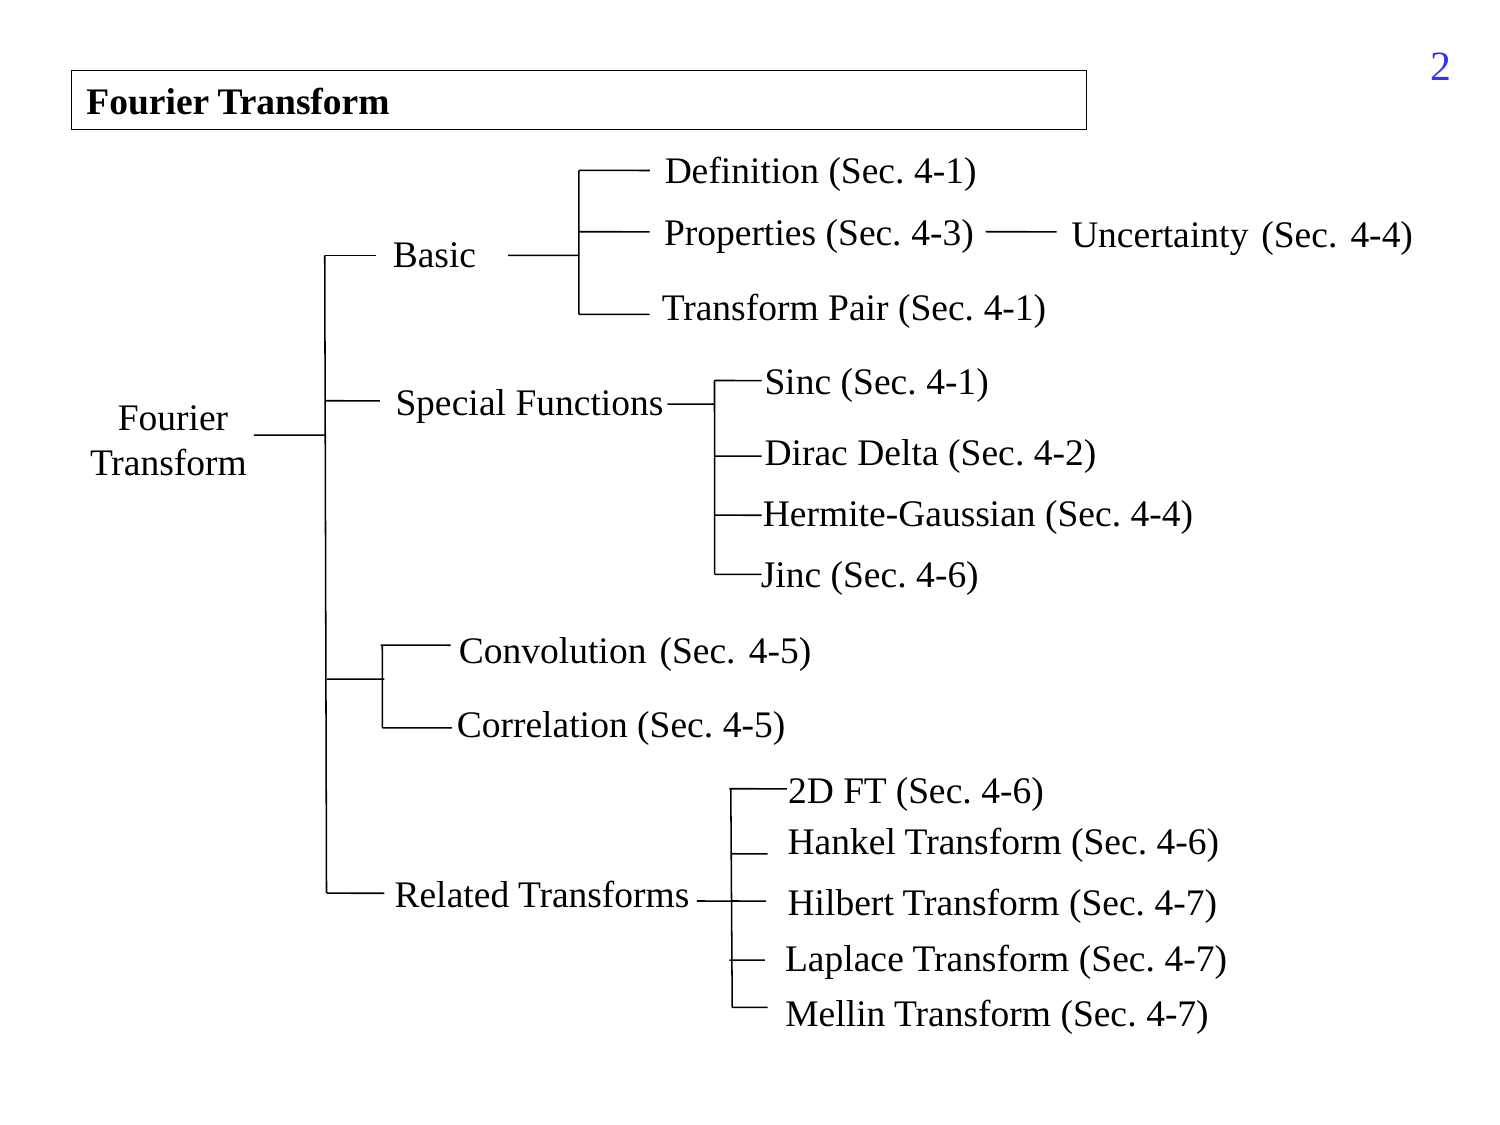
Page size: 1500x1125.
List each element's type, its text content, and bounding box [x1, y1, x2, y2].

text_box Basic [361, 222, 508, 283]
text_box Definition (Sec. 4-1) [649, 138, 1022, 199]
text_box Special Functions [380, 370, 680, 431]
text_box Convolution (Sec. 4-5) [444, 618, 827, 679]
text_box Related Transforms [379, 862, 715, 923]
text_box Mellin Transform (Sec. 4-7) [770, 981, 1270, 1042]
text_box Jinc (Sec. 4-6) [746, 542, 1022, 602]
text_box Fourier Transform [56, 385, 291, 491]
text_box Correlation (Sec. 4-5) [442, 692, 825, 753]
text_box Hermite-Gaussian (Sec. 4-4) [748, 481, 1229, 542]
text_box Hilbert Transform (Sec. 4-7) [773, 870, 1270, 931]
text_box Sinc (Sec. 4-1) [749, 349, 1231, 410]
text_box Uncertainty (Sec. 4-4) [1056, 202, 1429, 262]
text_box Transform Pair (Sec. 4-1) [647, 275, 1128, 336]
text_box Laplace Transform (Sec. 4-7) [770, 926, 1306, 987]
text_box Fourier Transform [71, 70, 1087, 130]
text_box Hankel Transform (Sec. 4-6) [773, 809, 1270, 869]
slide_number 318 [1304, 30, 1467, 110]
text_box Properties (Sec. 4-3) [649, 200, 1022, 261]
text_box 2D FT (Sec. 4-6) [773, 758, 1072, 809]
text_box Dirac Delta (Sec. 4-2) [749, 420, 1231, 481]
